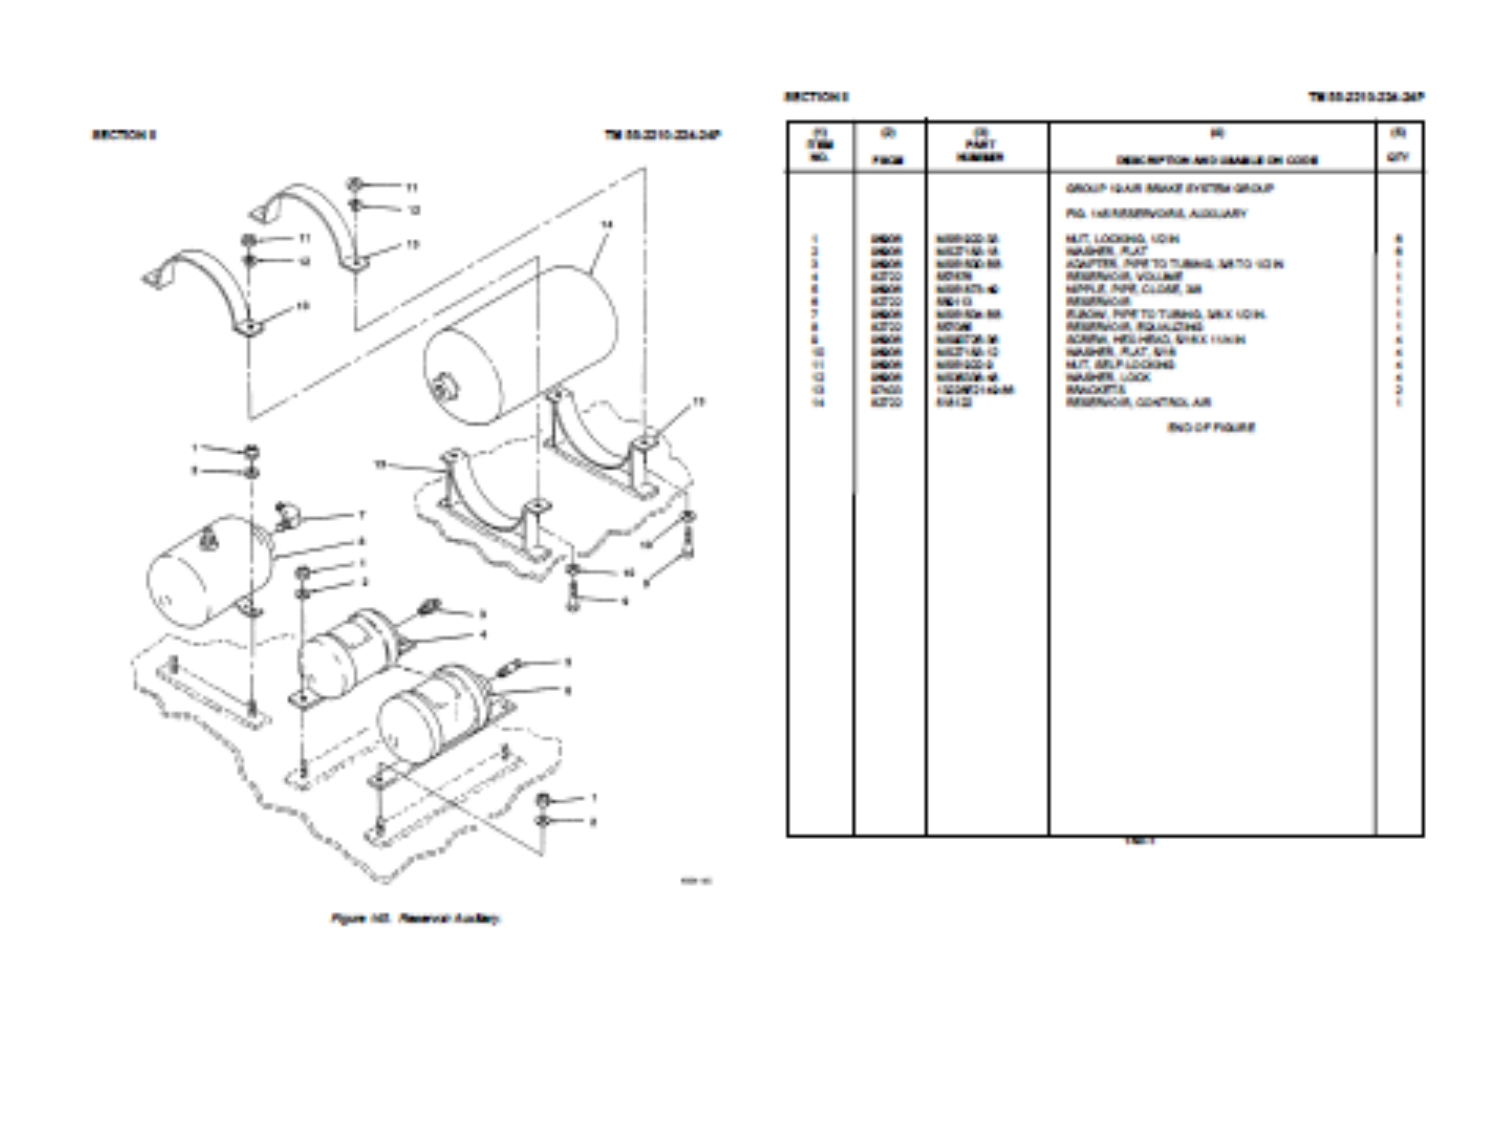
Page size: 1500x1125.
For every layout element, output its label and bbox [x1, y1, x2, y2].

picture [49, 49, 1470, 1037]
